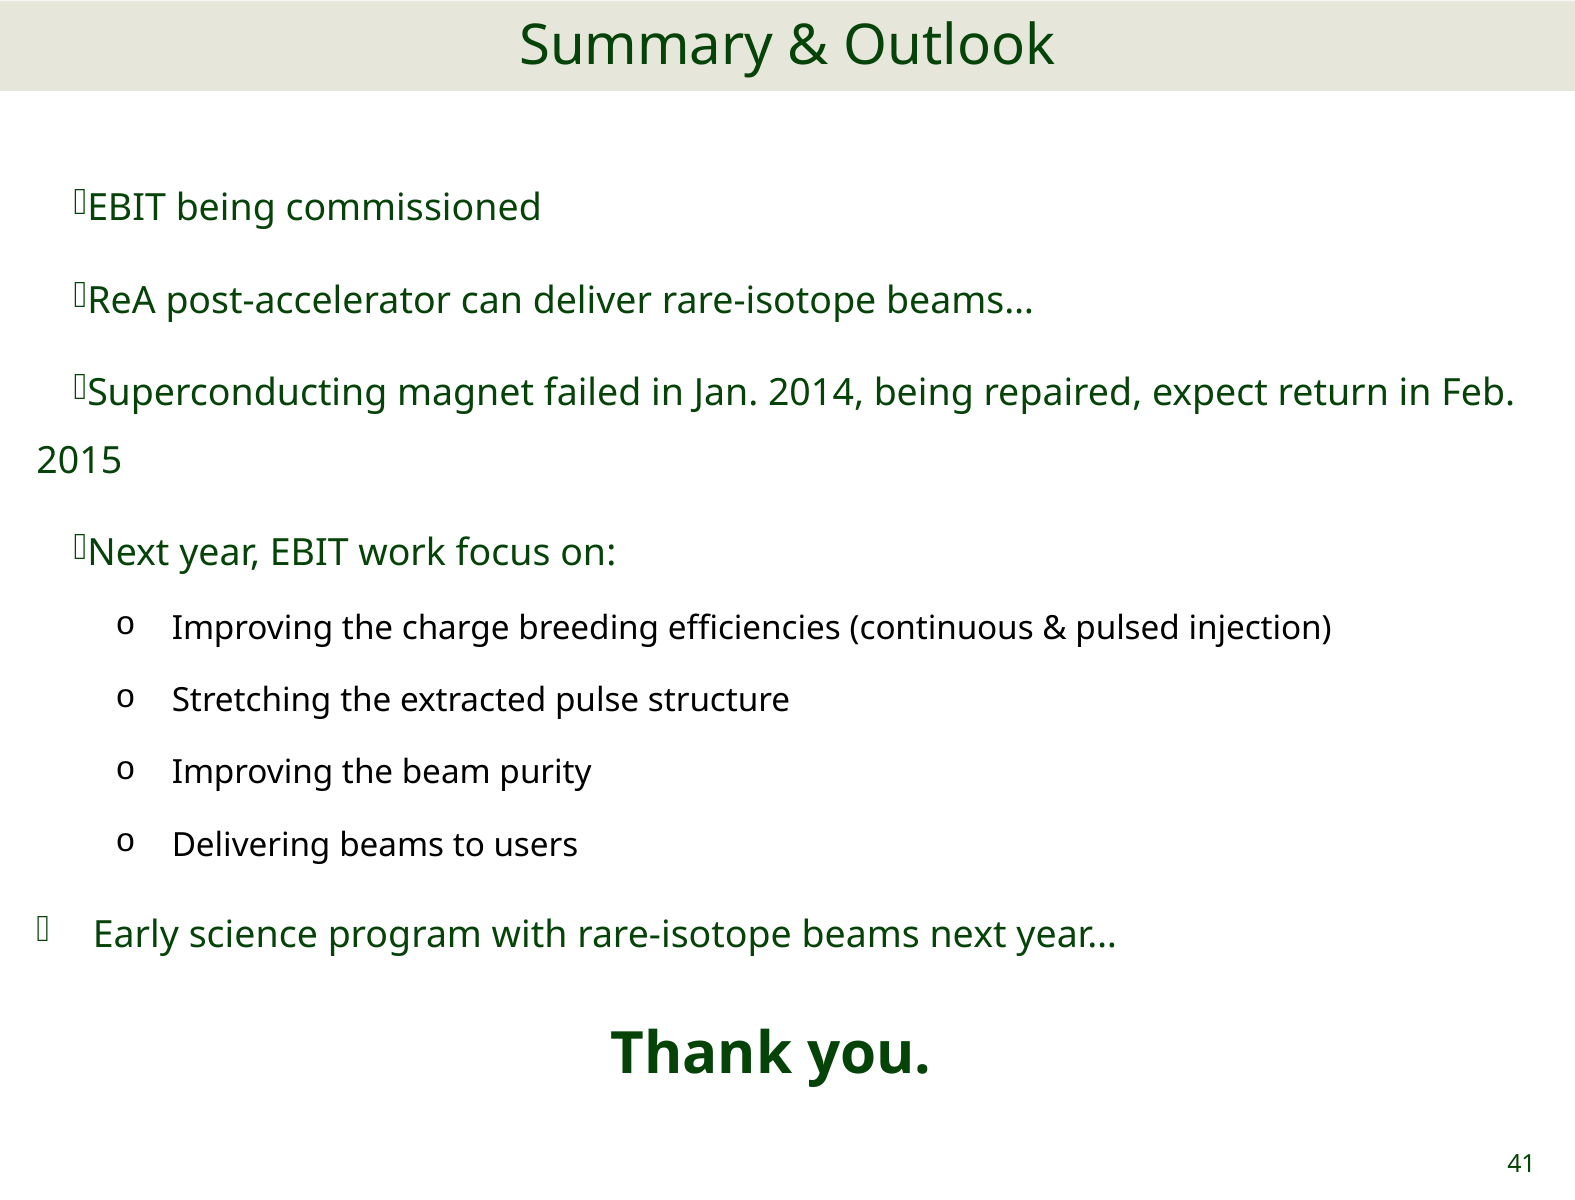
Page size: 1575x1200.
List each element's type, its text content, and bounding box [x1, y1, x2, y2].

title Summary & Outlook [74, 12, 1501, 84]
text_box EBIT being commissioned ReA post-accelerator can deliver rare-isotope beams… Superconducting magnet failed in Jan. 2014, being repaired, expect return in Feb. 2015 Next year, EBIT work focus on: Improving the charge breeding efficiencies (continuous & pulsed injection) Stretching the extracted pulse structure Improving the beam purity Delivering beams to users Early science program with rare-isotope beams next year… [21, 153, 1571, 963]
text_box Thank you. [533, 1020, 1009, 1090]
